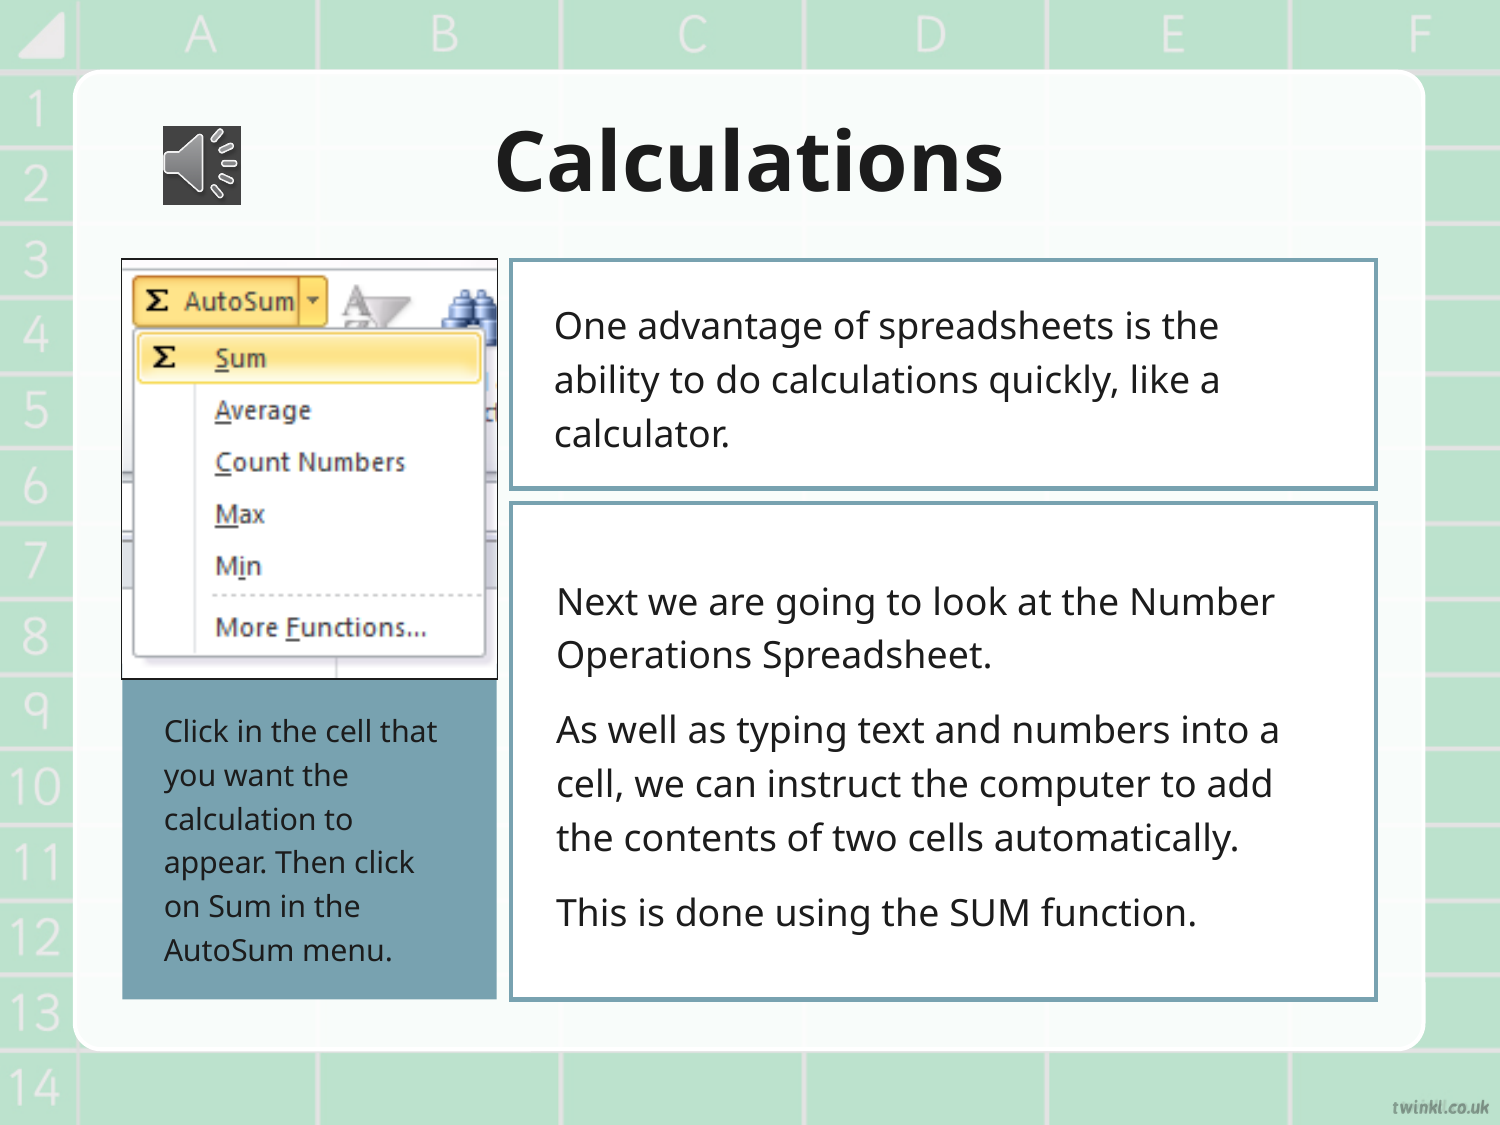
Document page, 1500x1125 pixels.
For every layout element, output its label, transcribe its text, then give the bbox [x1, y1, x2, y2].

text_box Click in the cell that you want the calculation to appear. Then click on Sum in the AutoSum menu. [122, 679, 497, 1009]
picture [0, 0, 1500, 1125]
text_box One advantage of spreadsheets is the ability to do calculations quickly, like a calculator. [510, 259, 1377, 489]
title Calculations [75, 69, 1424, 261]
text_box Next we are going to look at the Number Operations Spreadsheet. As well as typing text and numbers into a cell, we can instruct the computer to add the contents of two cells automatically. This is done using the SUM function. [510, 503, 1377, 1000]
text_box [1367, 987, 1377, 1000]
text_box [510, 988, 520, 1000]
text_box [510, 502, 1377, 645]
